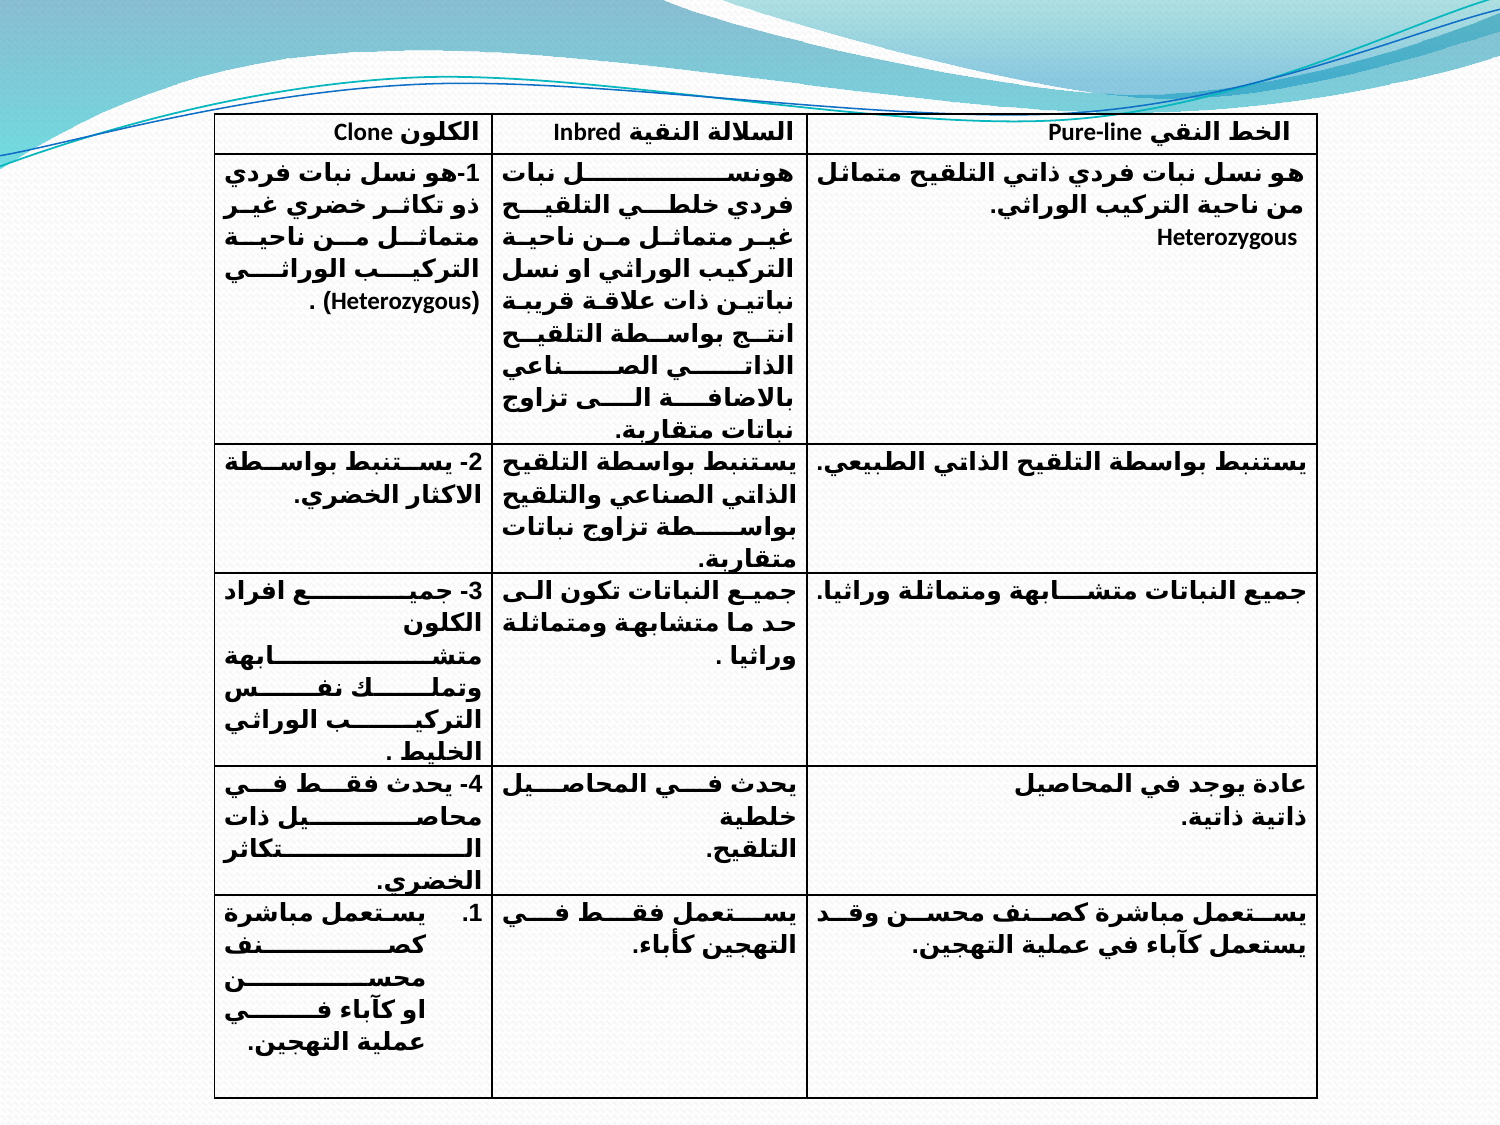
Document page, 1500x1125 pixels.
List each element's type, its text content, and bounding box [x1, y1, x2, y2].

table_header الكلون Clone [215, 115, 491, 153]
table_cell يستنبط بواسطة التلقيح الذاتي الطبيعي. [808, 445, 1316, 572]
table_cell يستعمل مباشرة كصنف محســــــــــــن او كآباء في عملية التهجين. [215, 896, 491, 1097]
table_cell يستنبط بواسطة التلقيح الذاتي الصناعي والتلقيح بواسطة تزاوج نباتات متقاربة. [493, 445, 806, 572]
table_cell 3- جميـــــــــــع افراد الكلون متشـــــــــــابهة وتملك نفس التركيـــــــب الوراثي الخليط . [215, 574, 491, 765]
table_header الخط النقي Pure-line [808, 115, 1316, 153]
table_cell يستعمل مباشرة كصنف محسن وقد يستعمل كآباء في عملية التهجين. [808, 896, 1316, 1097]
table_cell عادة يوجد في المحاصيل ذاتية ذاتية. [808, 767, 1316, 894]
table_cell جميع النباتات تكون الى حد ما متشابهة ومتماثلة وراثيا . [493, 574, 806, 765]
table_cell 1-هو نسل نبات فردي ذو تكاثر خضري غير متماثل من ناحية التركيب الوراثي (Heterozygous) . [215, 155, 491, 443]
table_cell يستعمل فقط في التهجين كأباء. [493, 896, 806, 1097]
table_cell هونســــــــل نبات فردي خلطي التلقيح غير متماثل من ناحية التركيب الوراثي او نسل نباتين ذات علاقة قريبة انتج بواسطة التلقيح الذاتي الصناعي بالاضافة الى تزاوج نباتات متقاربة. [493, 155, 806, 443]
table_cell جميع النباتات متشـــابهة ومتماثلة وراثيا. [808, 574, 1316, 765]
table_header السلالة النقية Inbred [493, 115, 806, 153]
table_cell 2- يستنبط بواسطة الاكثار الخضري. [215, 445, 491, 572]
table_cell هو نسل نبات فردي ذاتي التلقيح متماثل من ناحية التركيب الوراثي. Heterozygous [808, 155, 1316, 443]
table_cell 4- يحدث فقط في محاصيل ذات الــــــــــتكاثر الخضري. [215, 767, 491, 894]
table_cell يحدث في المحاصيل خلطية التلقيح. [493, 767, 806, 894]
